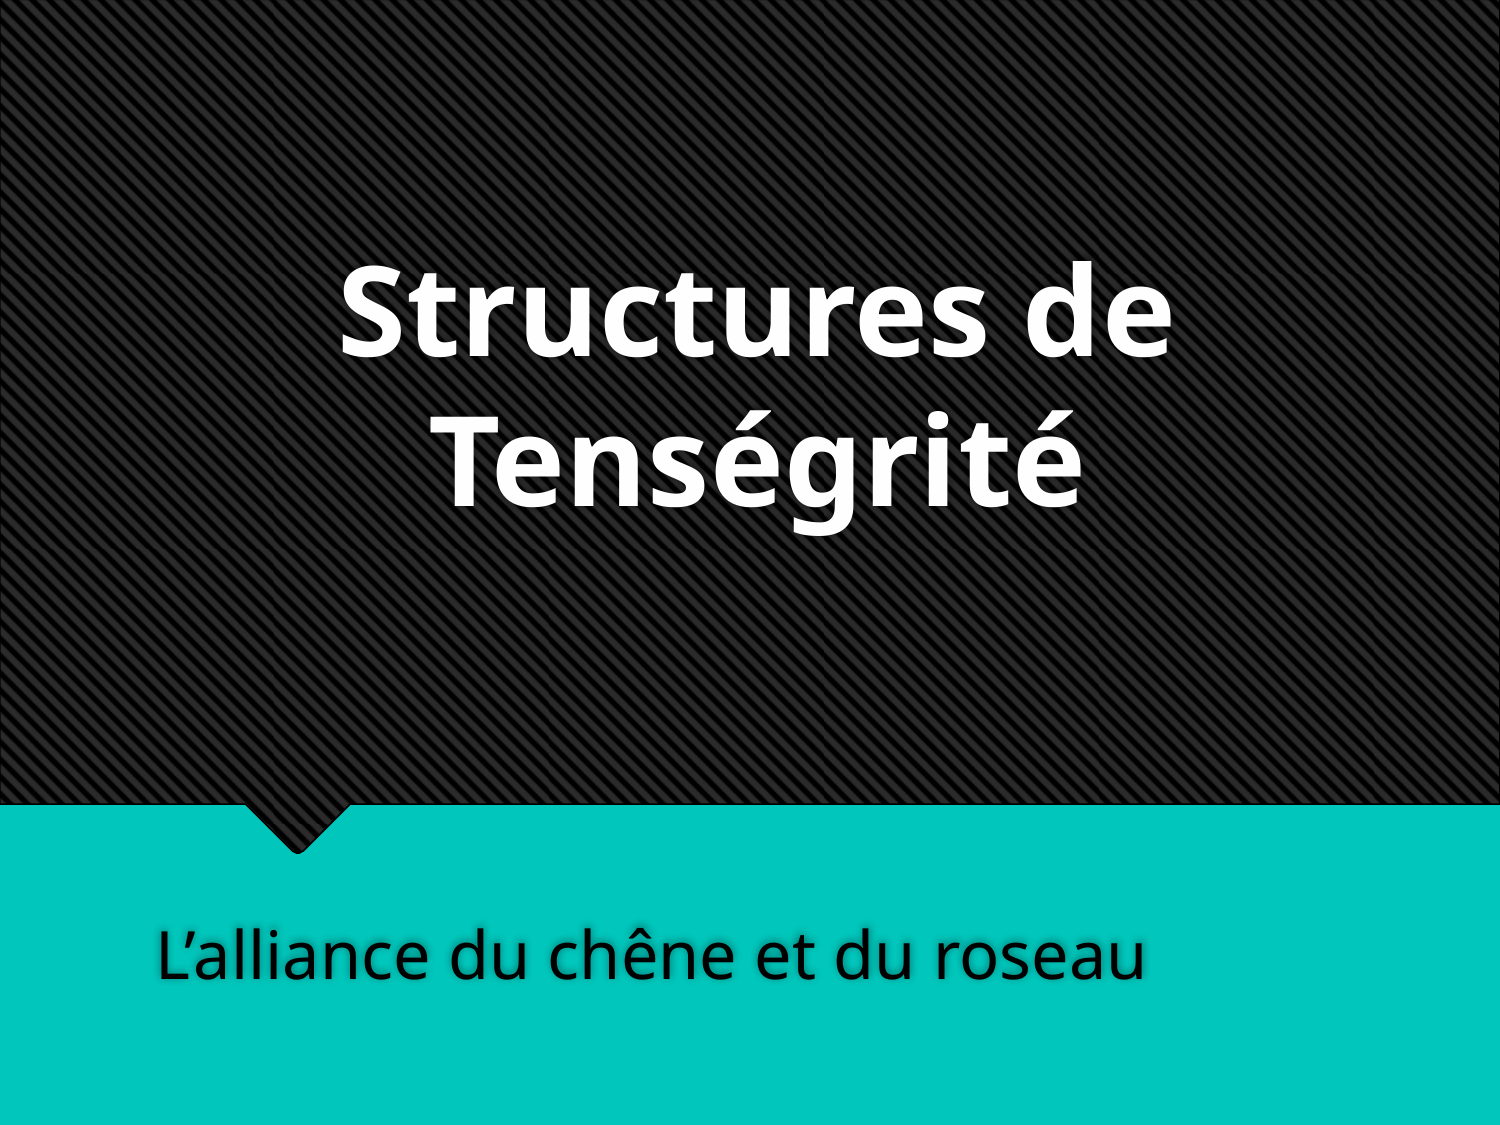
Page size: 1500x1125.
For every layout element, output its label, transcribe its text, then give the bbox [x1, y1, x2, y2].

title Structures de Tenségrité [119, 290, 1395, 539]
subtitle L’alliance du chêne et du roseau [140, 905, 1375, 977]
